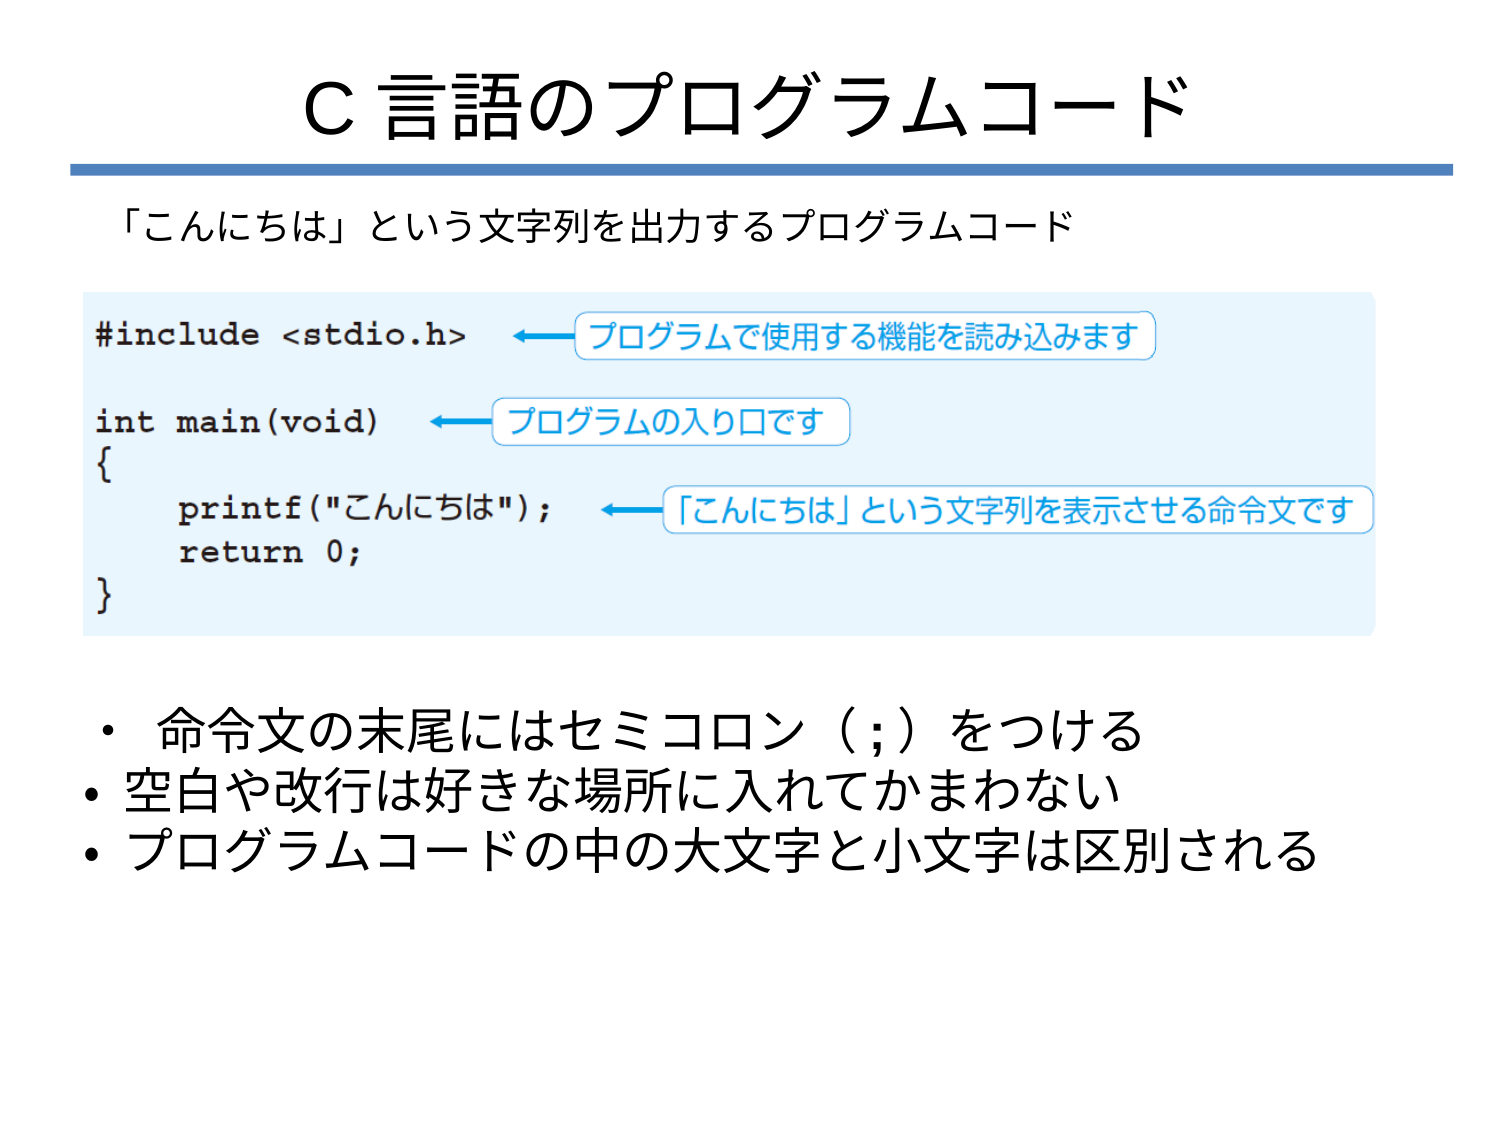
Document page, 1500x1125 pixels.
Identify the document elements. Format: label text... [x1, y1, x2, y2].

title C言語のプログラムコード [75, 45, 1425, 164]
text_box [83, 292, 1378, 636]
text_box 「こんにちは」という文字列を出力するプログラムコード [88, 195, 1211, 256]
text_box • 命令文の末尾にはセミコロン（;）をつける • 空白や改行は好きな場所に入れてかまわない • プログラムコードの中の大文字と小文字は区別される [68, 692, 1338, 888]
